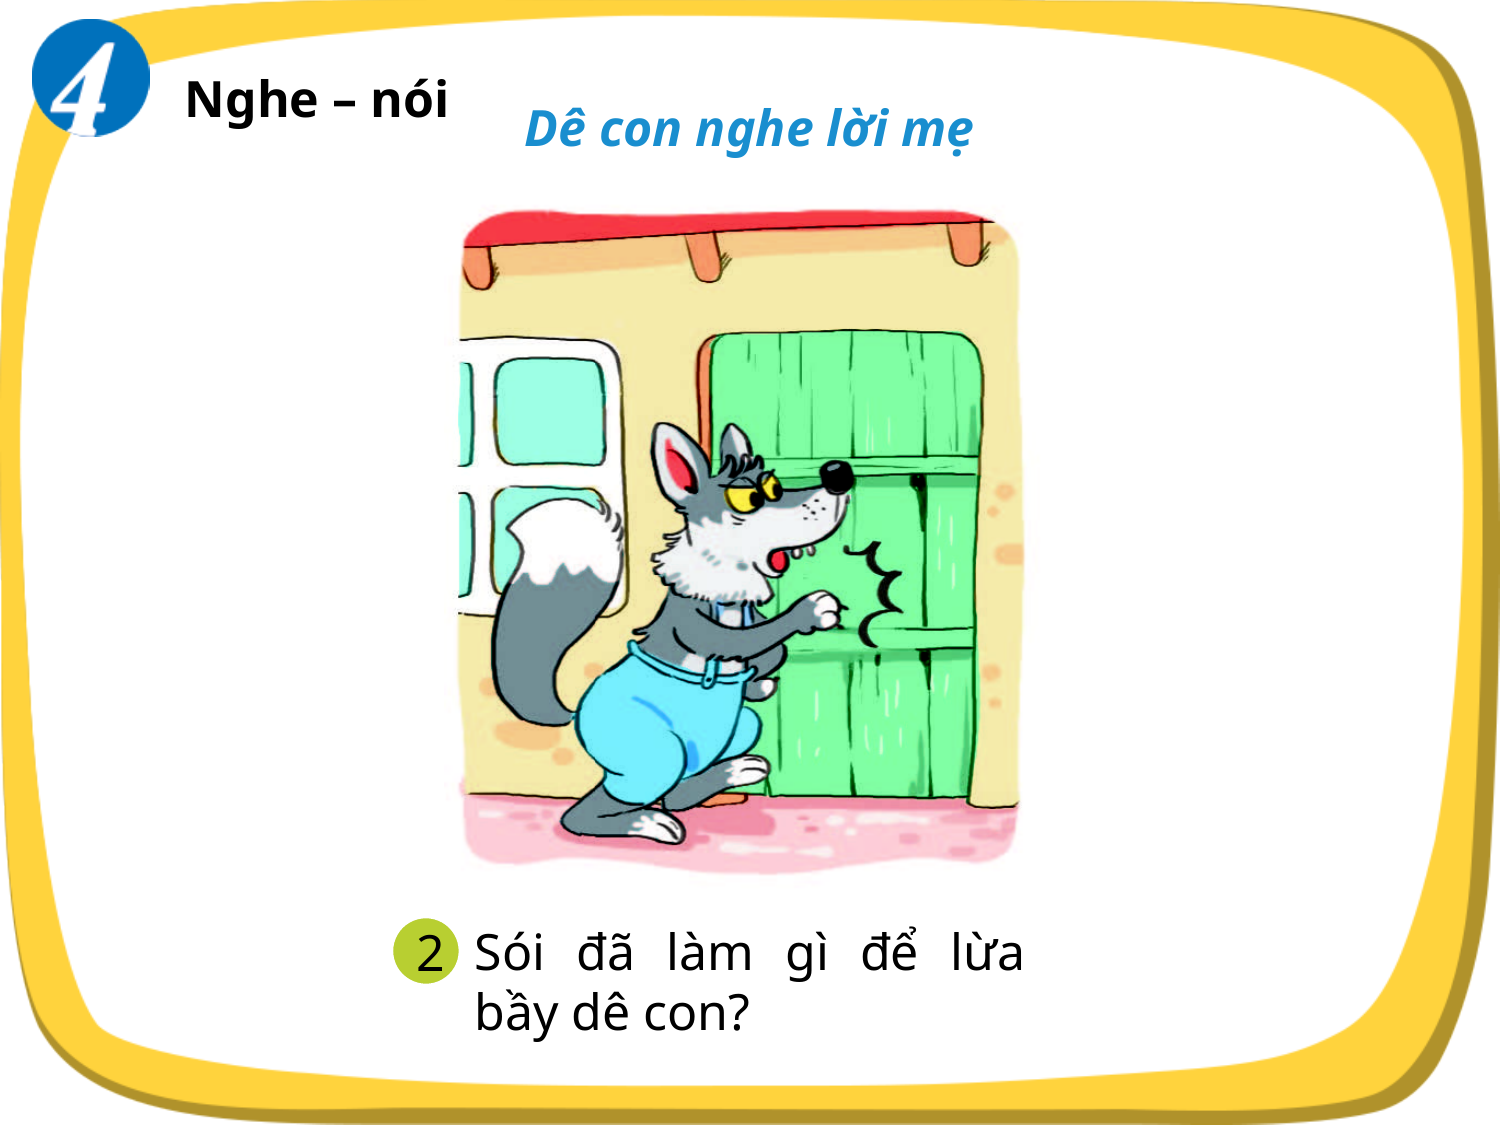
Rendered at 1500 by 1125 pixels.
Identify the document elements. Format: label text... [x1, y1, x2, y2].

text_box Dê con nghe lời mẹ [510, 89, 990, 164]
text_box 2 [391, 916, 461, 986]
text_box Sói đã làm gì để lừa bầy dê con? [459, 913, 1041, 1049]
picture [0, 0, 1500, 1125]
text_box Nghe – nói [170, 60, 465, 135]
